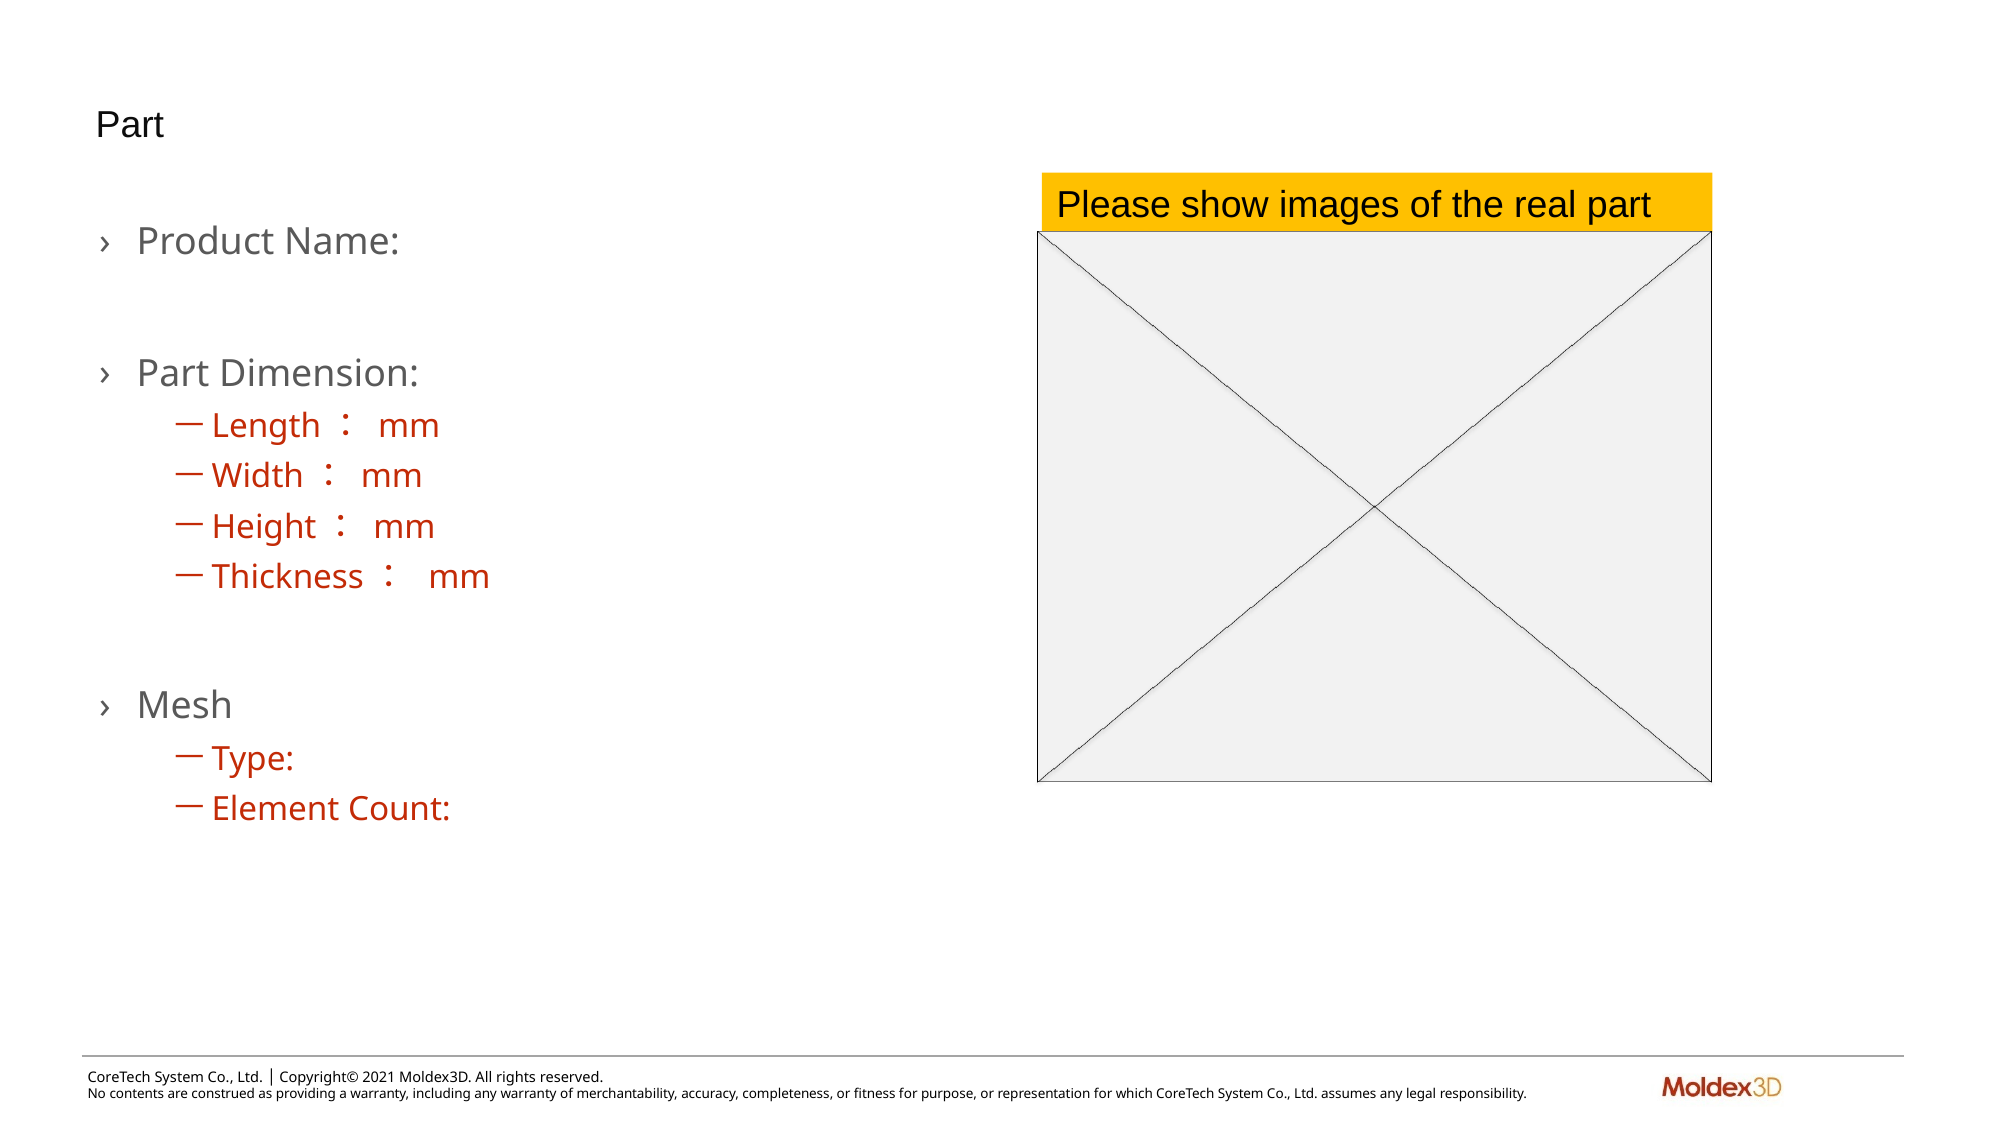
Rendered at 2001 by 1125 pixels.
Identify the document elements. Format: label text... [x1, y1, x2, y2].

picture [1030, 228, 1720, 789]
title Part [84, 79, 1906, 167]
list Product Name: Part Dimension: Length： mm Width： mm Height： mm Thickness： mm Mesh Type: Element Count: [84, 209, 1906, 1016]
picture [1651, 1062, 1797, 1111]
text_box Please show images of the real part [1041, 172, 1713, 228]
